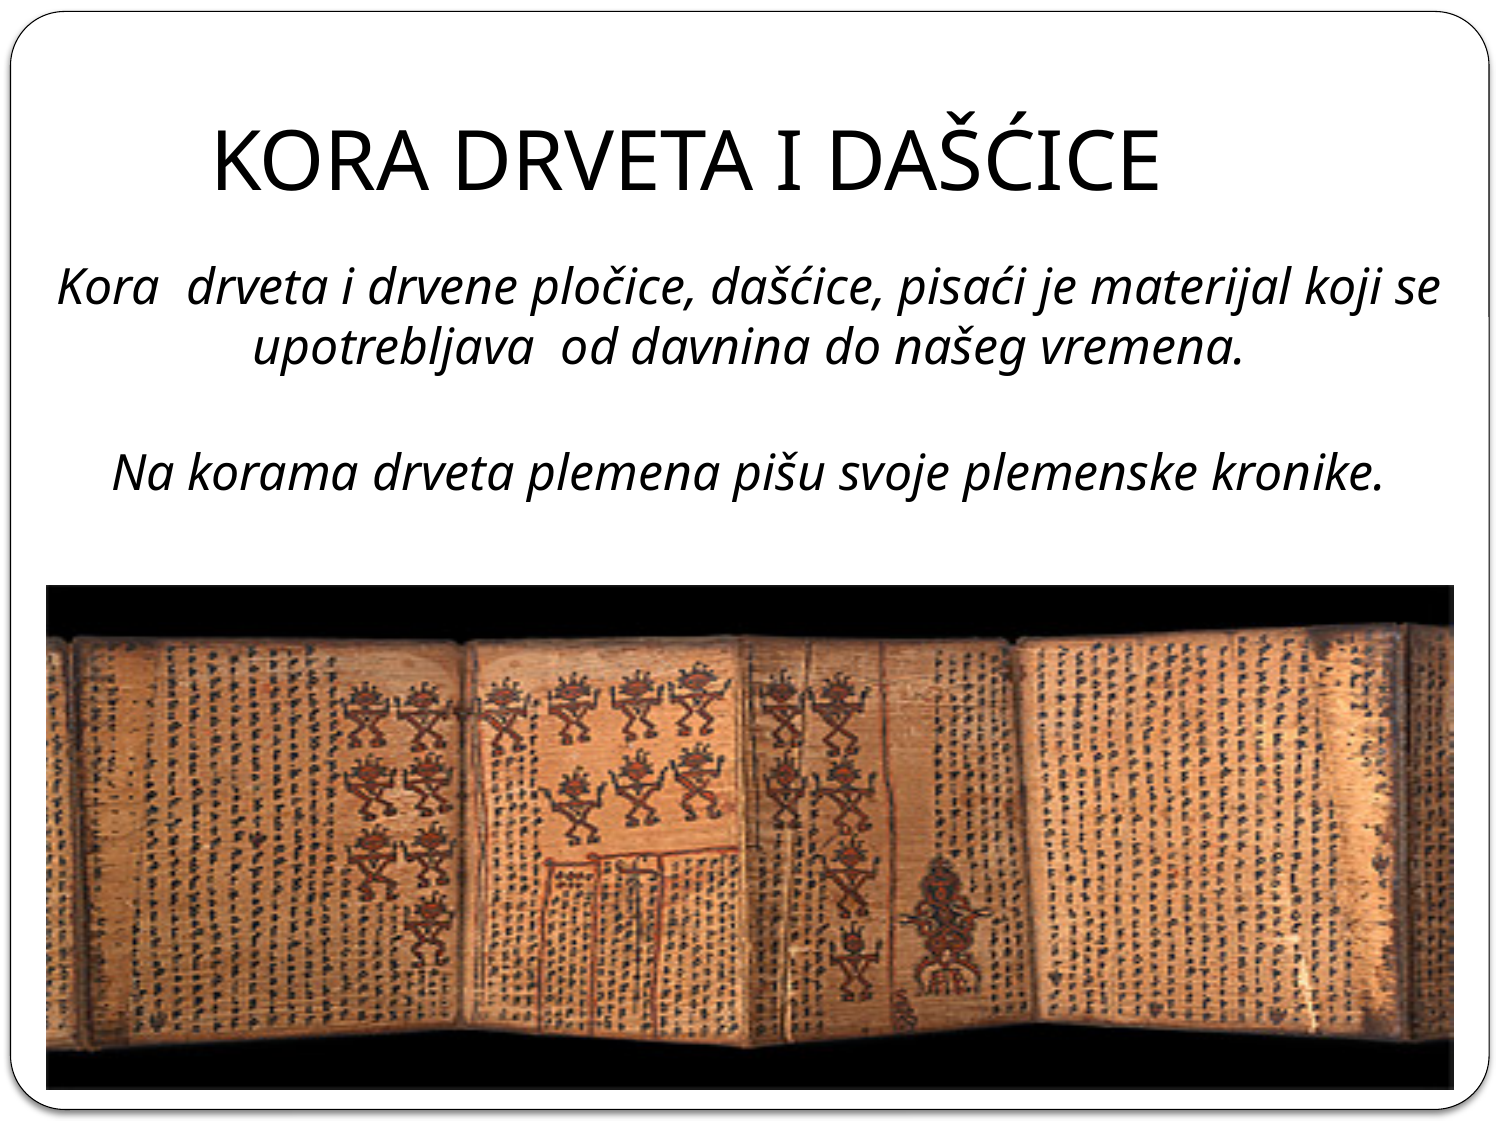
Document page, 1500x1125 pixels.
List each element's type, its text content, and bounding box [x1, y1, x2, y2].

text_box Na korama drveta plemena pišu svoje plemenske kronike. [35, 433, 1477, 509]
picture [46, 585, 1454, 1091]
text_box Kora drveta i drvene pločice, dašćice, pisaći je materijal koji se upotrebljava od davnina do našeg vremena. [0, 187, 1500, 383]
text_box KORA DRVETA I DAŠĆICE [0, 0, 1500, 187]
